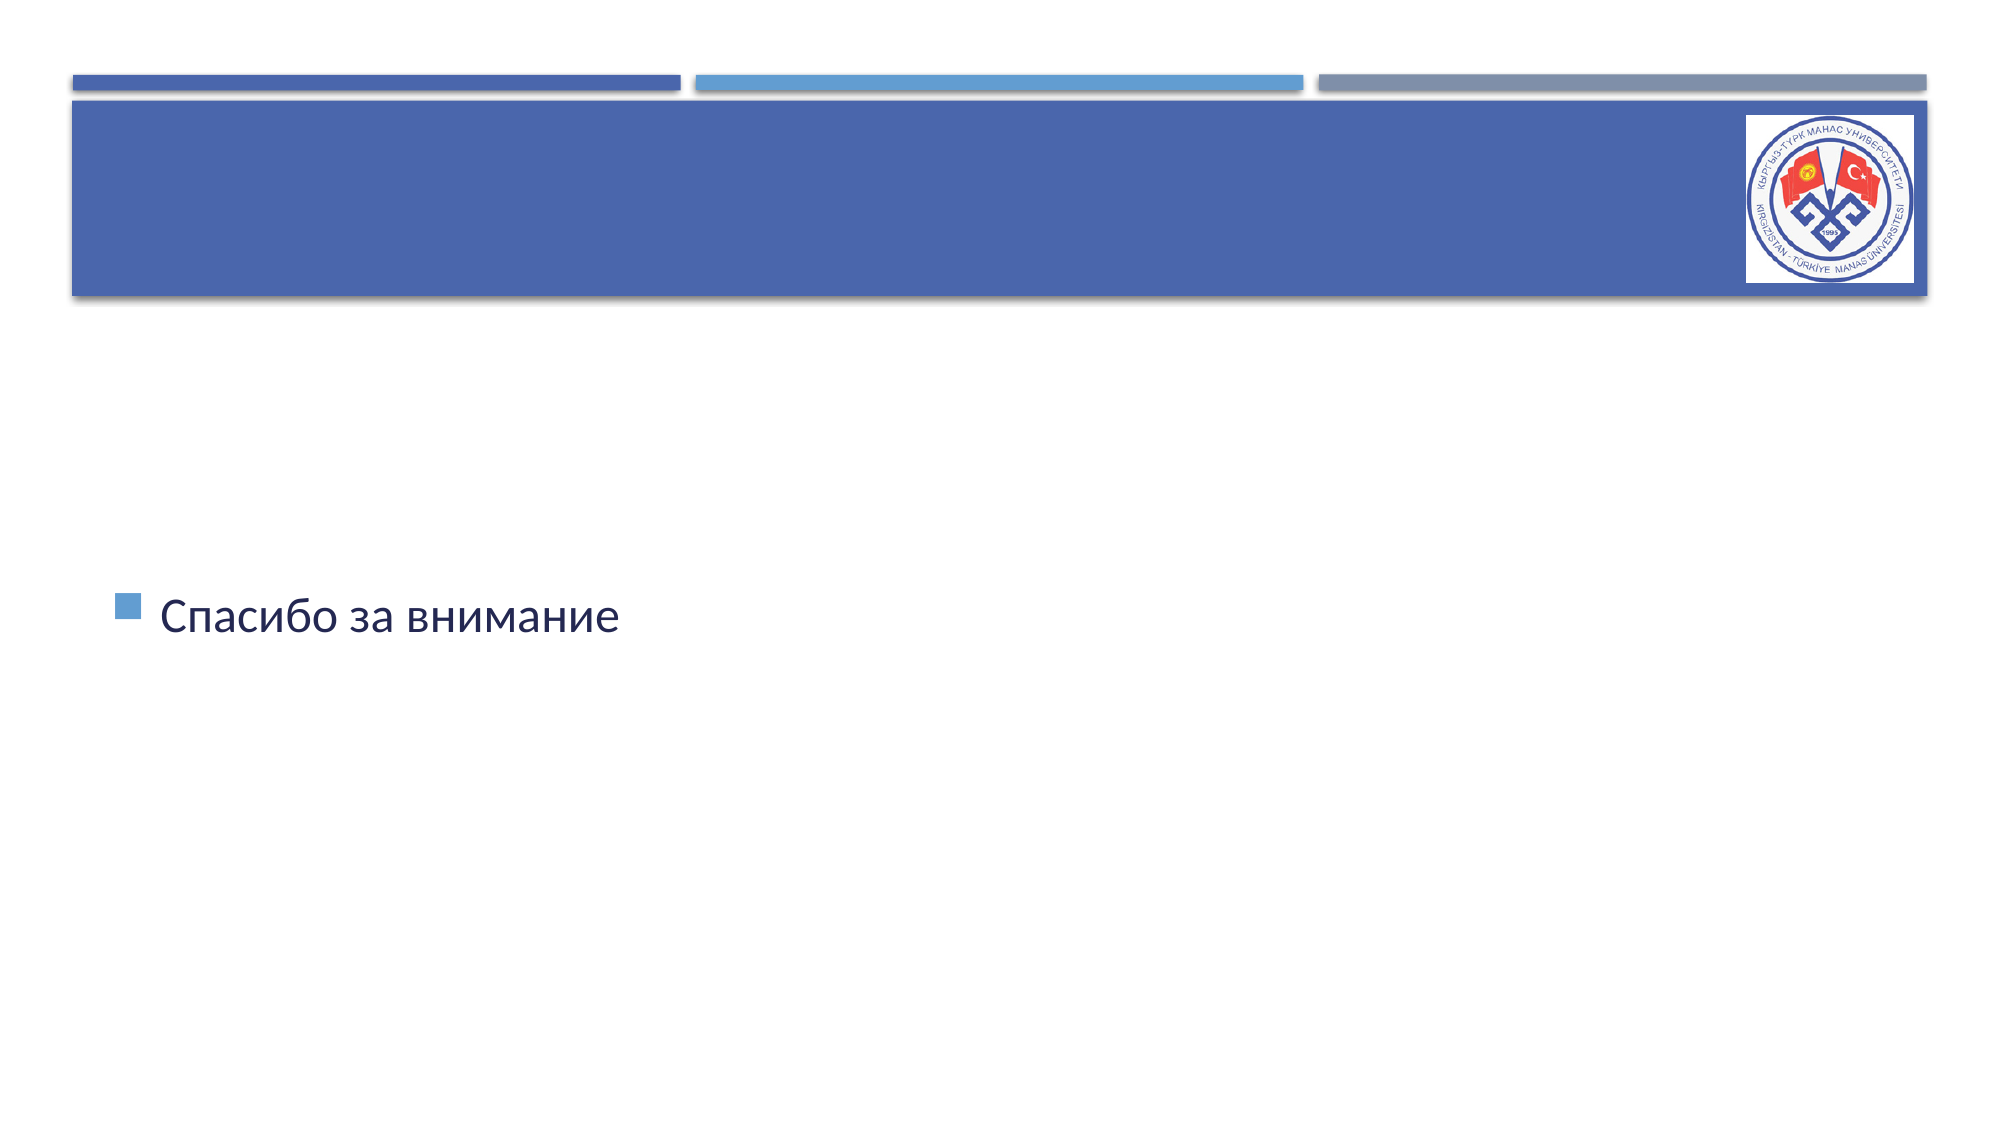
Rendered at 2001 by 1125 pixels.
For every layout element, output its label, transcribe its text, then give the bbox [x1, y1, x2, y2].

picture [1746, 115, 1914, 283]
list Спасибо за внимание [95, 357, 1905, 962]
